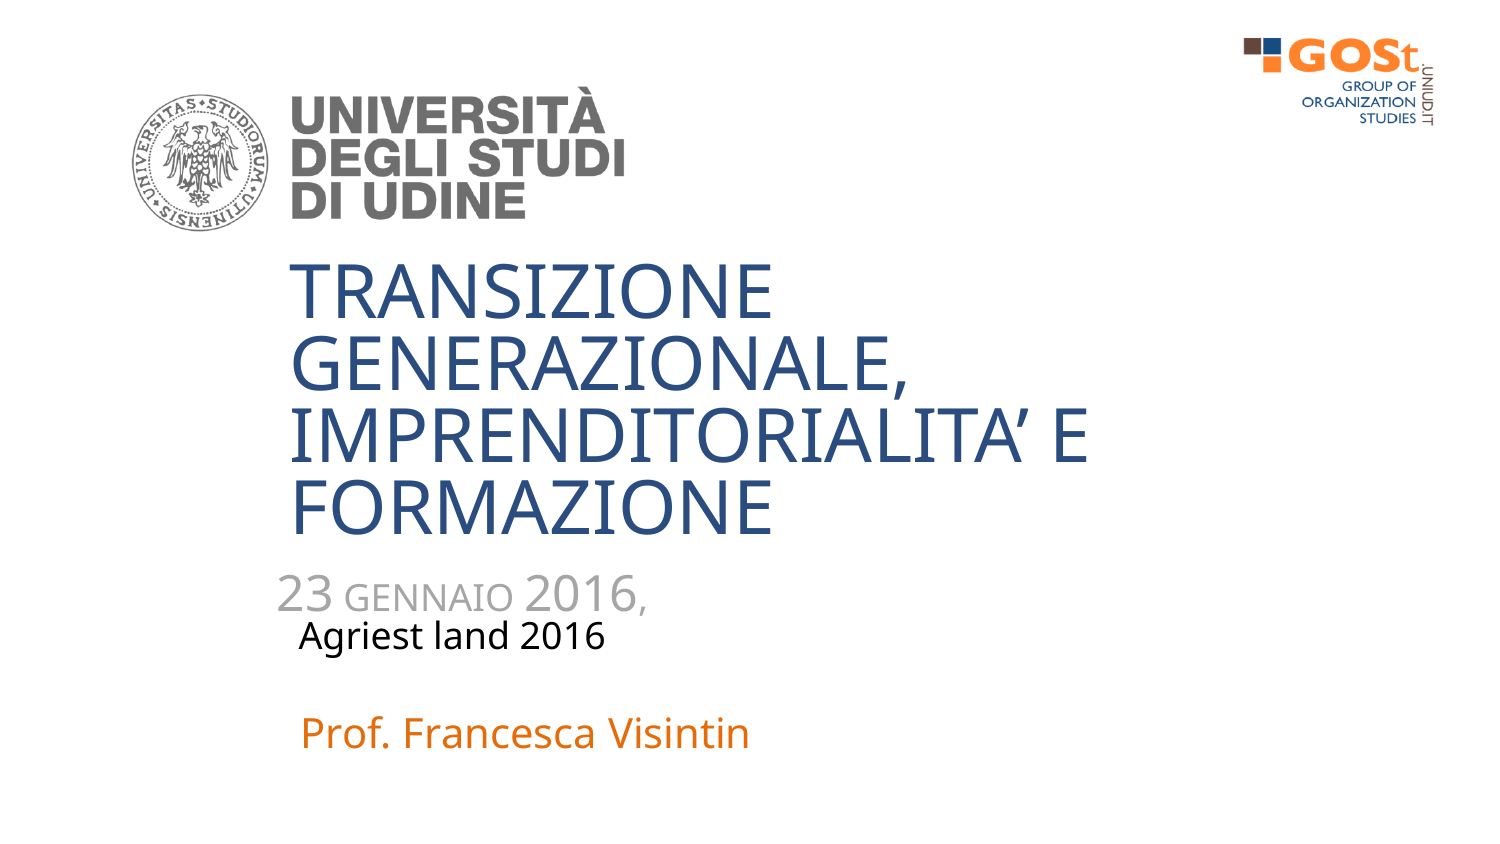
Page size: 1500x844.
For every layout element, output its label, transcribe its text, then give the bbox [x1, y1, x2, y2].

text_box Agriest land 2016 [283, 604, 621, 665]
list Prof. Francesca Visintin [285, 678, 1144, 764]
picture [1238, 33, 1438, 130]
text_box 23 GENNAIO 2016, [261, 554, 663, 630]
text_box Transizione generazionale, imprenditorialita’ e formazione [274, 253, 1324, 557]
picture [118, 79, 640, 245]
